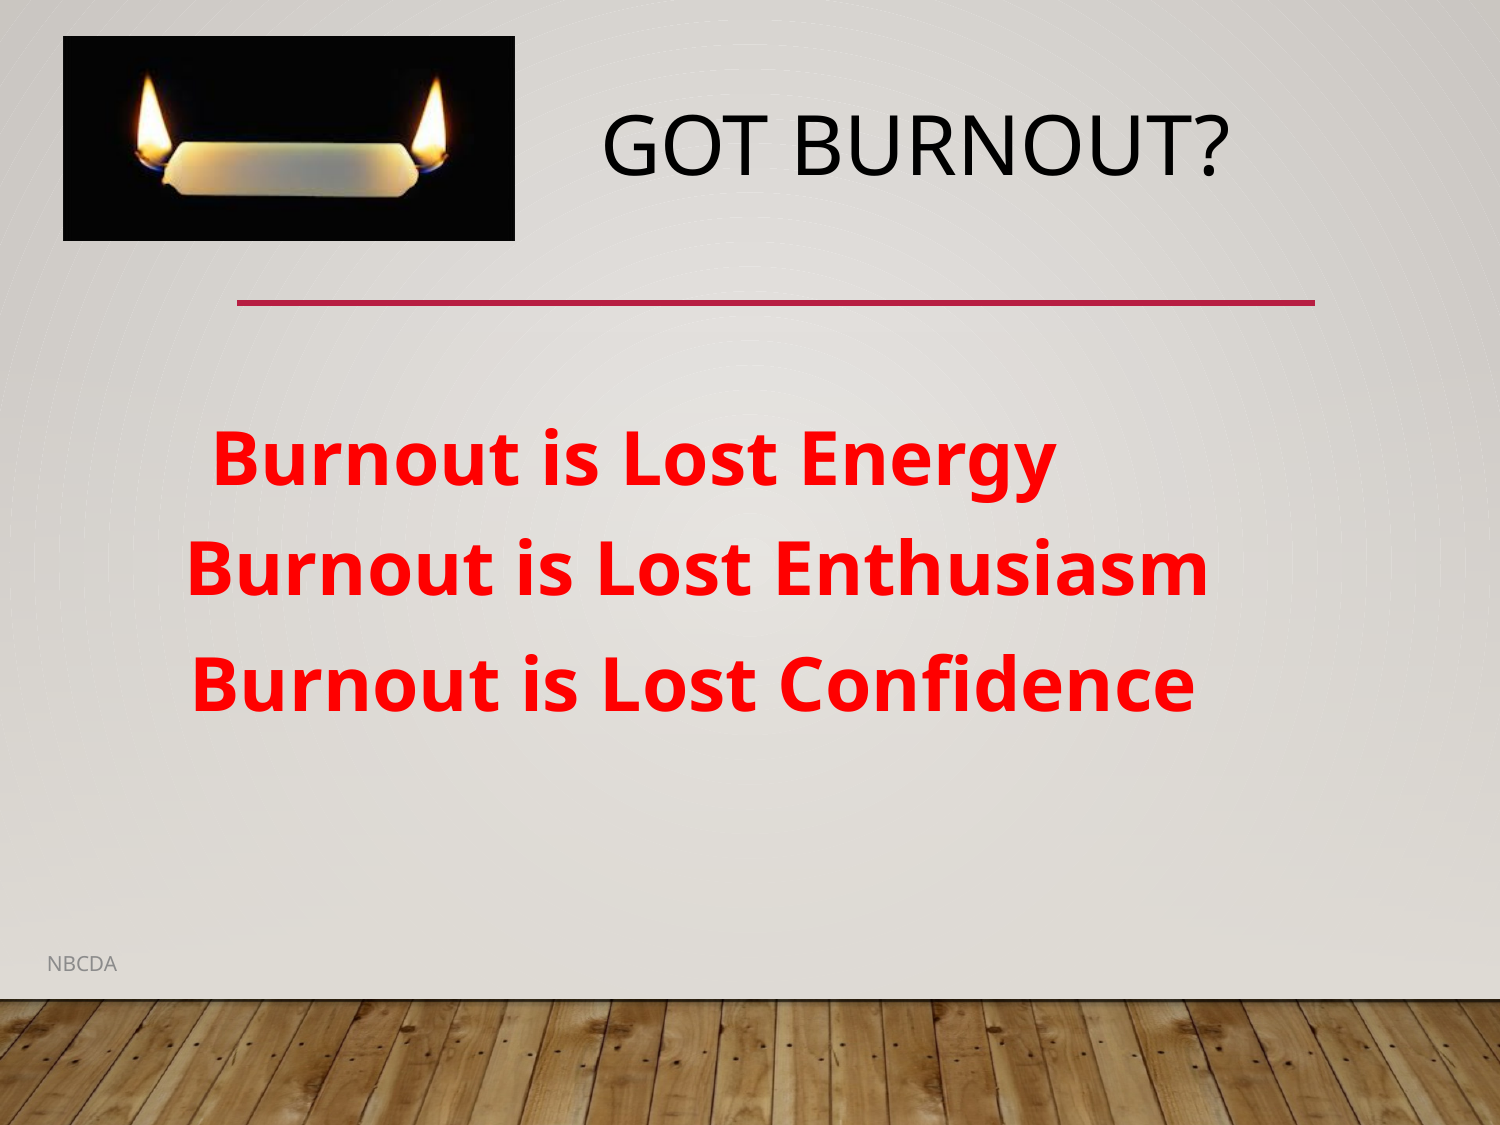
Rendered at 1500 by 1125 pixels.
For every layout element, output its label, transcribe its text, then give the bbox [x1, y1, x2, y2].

text_box Burnout is Lost Confidence [174, 629, 1213, 735]
text_box Burnout is Lost Enthusiasm [169, 513, 1227, 618]
picture [0, 999, 1500, 1125]
title Got Burnout? [515, 96, 1455, 218]
footer NBCDA [31, 937, 694, 989]
picture [62, 36, 515, 242]
list Burnout is Lost Energy [195, 385, 1284, 528]
